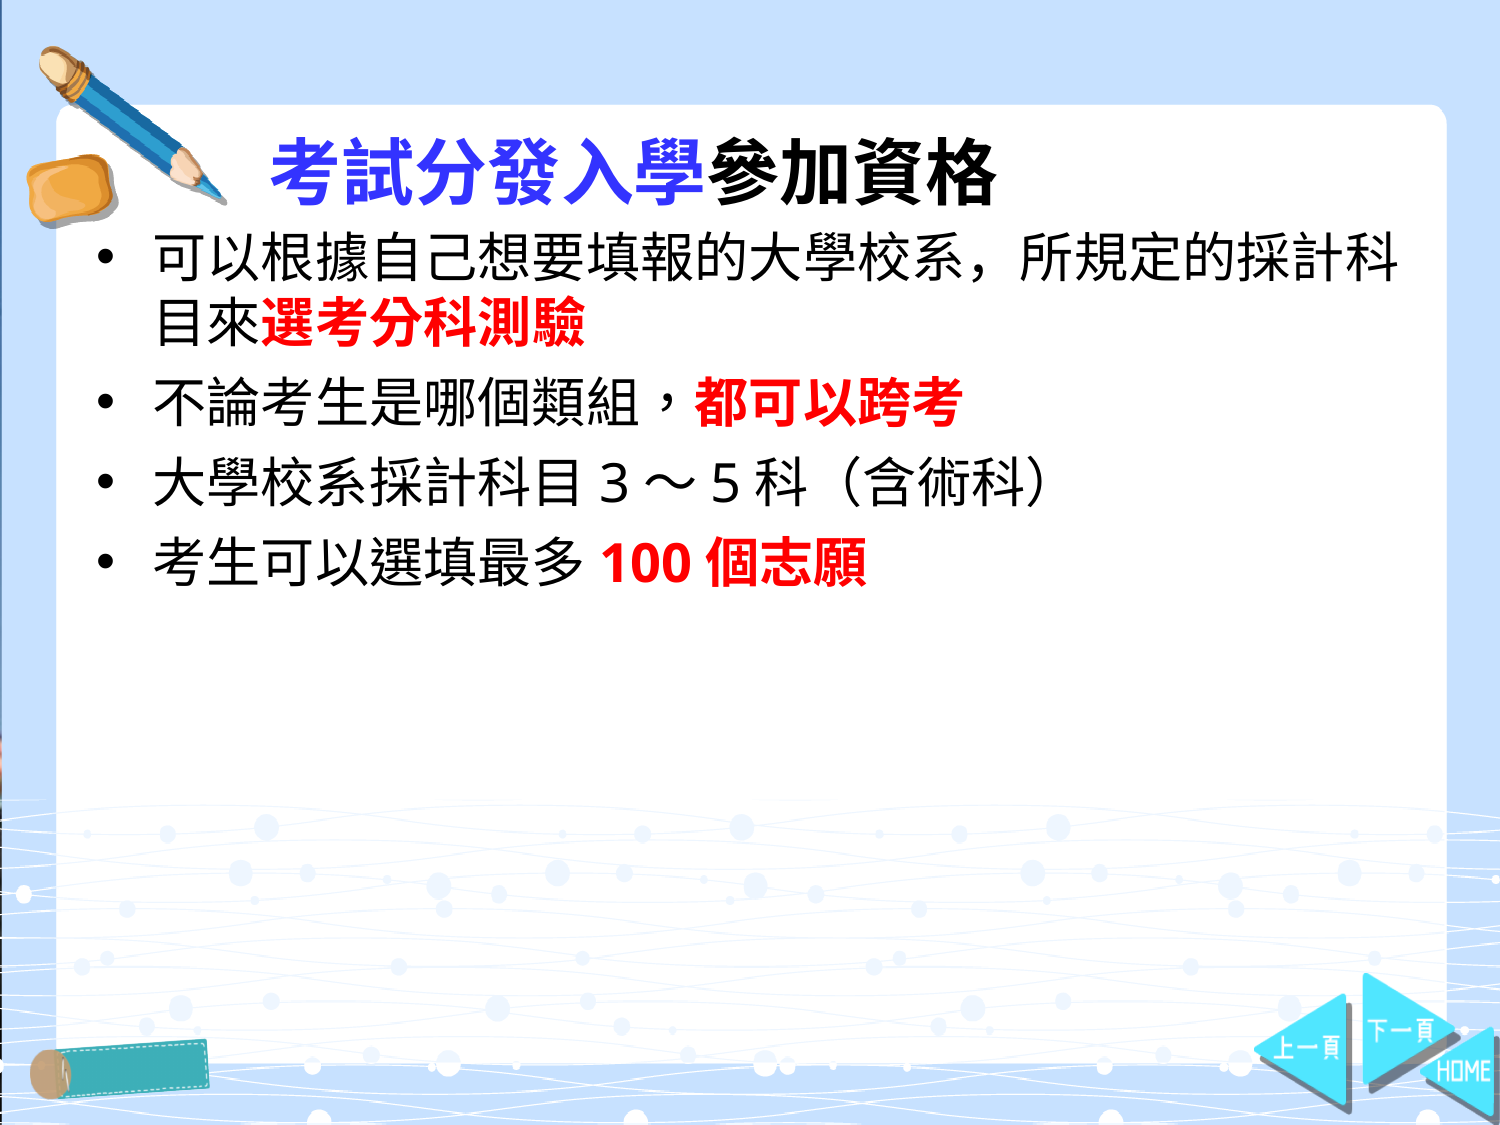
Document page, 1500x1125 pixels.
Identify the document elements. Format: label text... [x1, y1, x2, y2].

list 可以根據自己想要填報的大學校系，所規定的採計科目來選考分科測驗 不論考生是哪個類組，都可以跨考 大學校系採計科目3～5科（含術科） 考生可以選填最多100個志願 [81, 215, 1431, 858]
title 考試分發入學參加資格 [253, 108, 1425, 215]
picture [0, 0, 1500, 1125]
